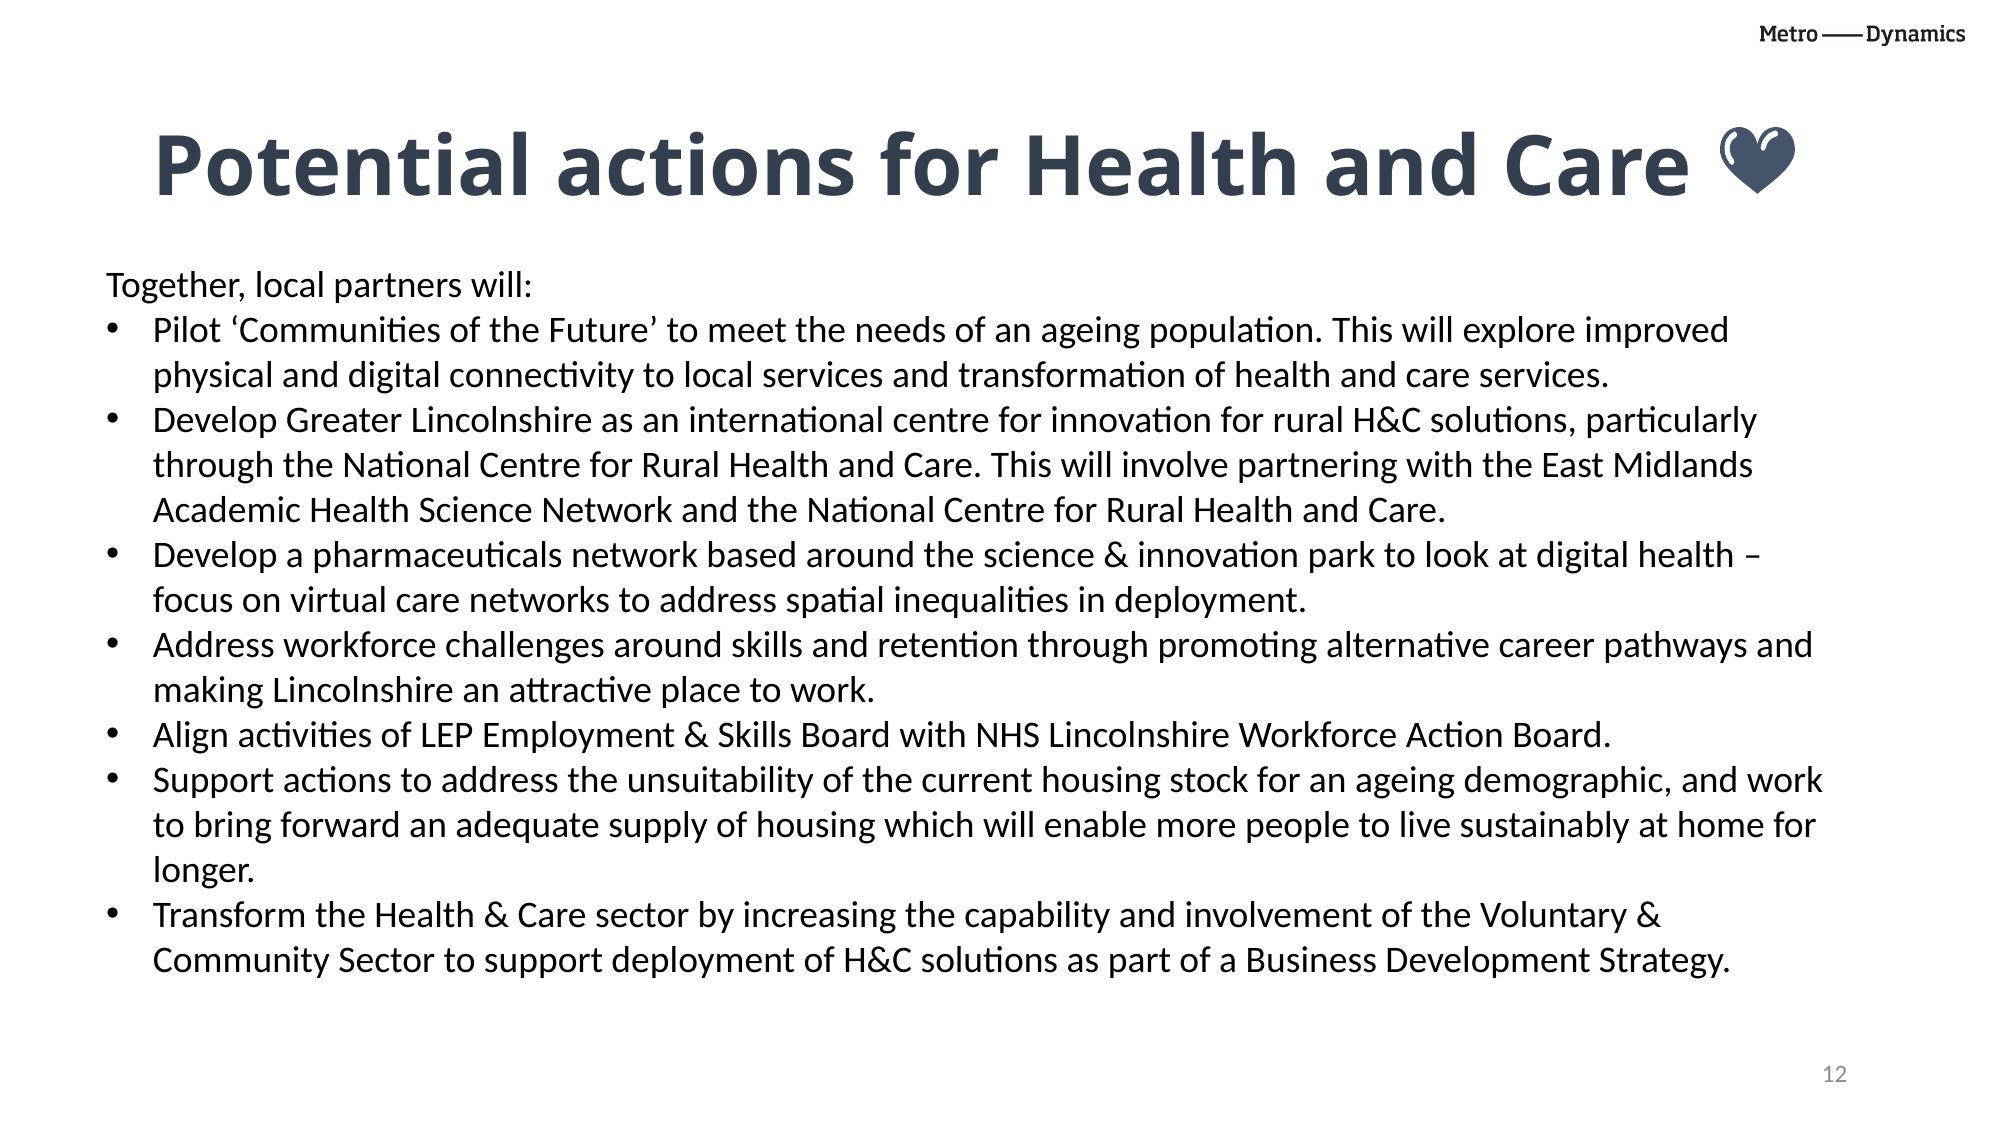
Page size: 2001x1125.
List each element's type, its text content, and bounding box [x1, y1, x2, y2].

picture [1757, 23, 1968, 48]
text_box Together, local partners will: Pilot ‘Communities of the Future’ to meet the needs of an ageing population. This will explore improved physical and digital connectivity to local services and transformation of health and care services. Develop Greater Lincolnshire as an international centre for innovation for rural H&C solutions, particularly through the National Centre for Rural Health and Care. This will involve partnering with the East Midlands Academic Health Science Network and the National Centre for Rural Health and Care. Develop a pharmaceuticals network based around the science & innovation park to look at digital health – focus on virtual care networks to address spatial inequalities in deployment. Address workforce challenges around skills and retention through promoting alternative career pathways and making Lincolnshire an attractive place to work. Align activities of LEP Employment & Skills Board with NHS Lincolnshire Workforce Action Board. Support actions to address the unsuitability of the current housing stock for an ageing demographic, and work to bring forward an adequate supply of housing which will enable more people to live sustainably at home for longer. Transform the Health & Care sector by increasing the capability and involvement of the Voluntary & Community Sector to support deployment of H&C solutions as part of a Business Development Strategy. [91, 252, 1863, 414]
text_box [1719, 127, 1795, 194]
title Potential actions for Health and Care [137, 59, 1863, 252]
slide_number 12 [1412, 1042, 1863, 1103]
